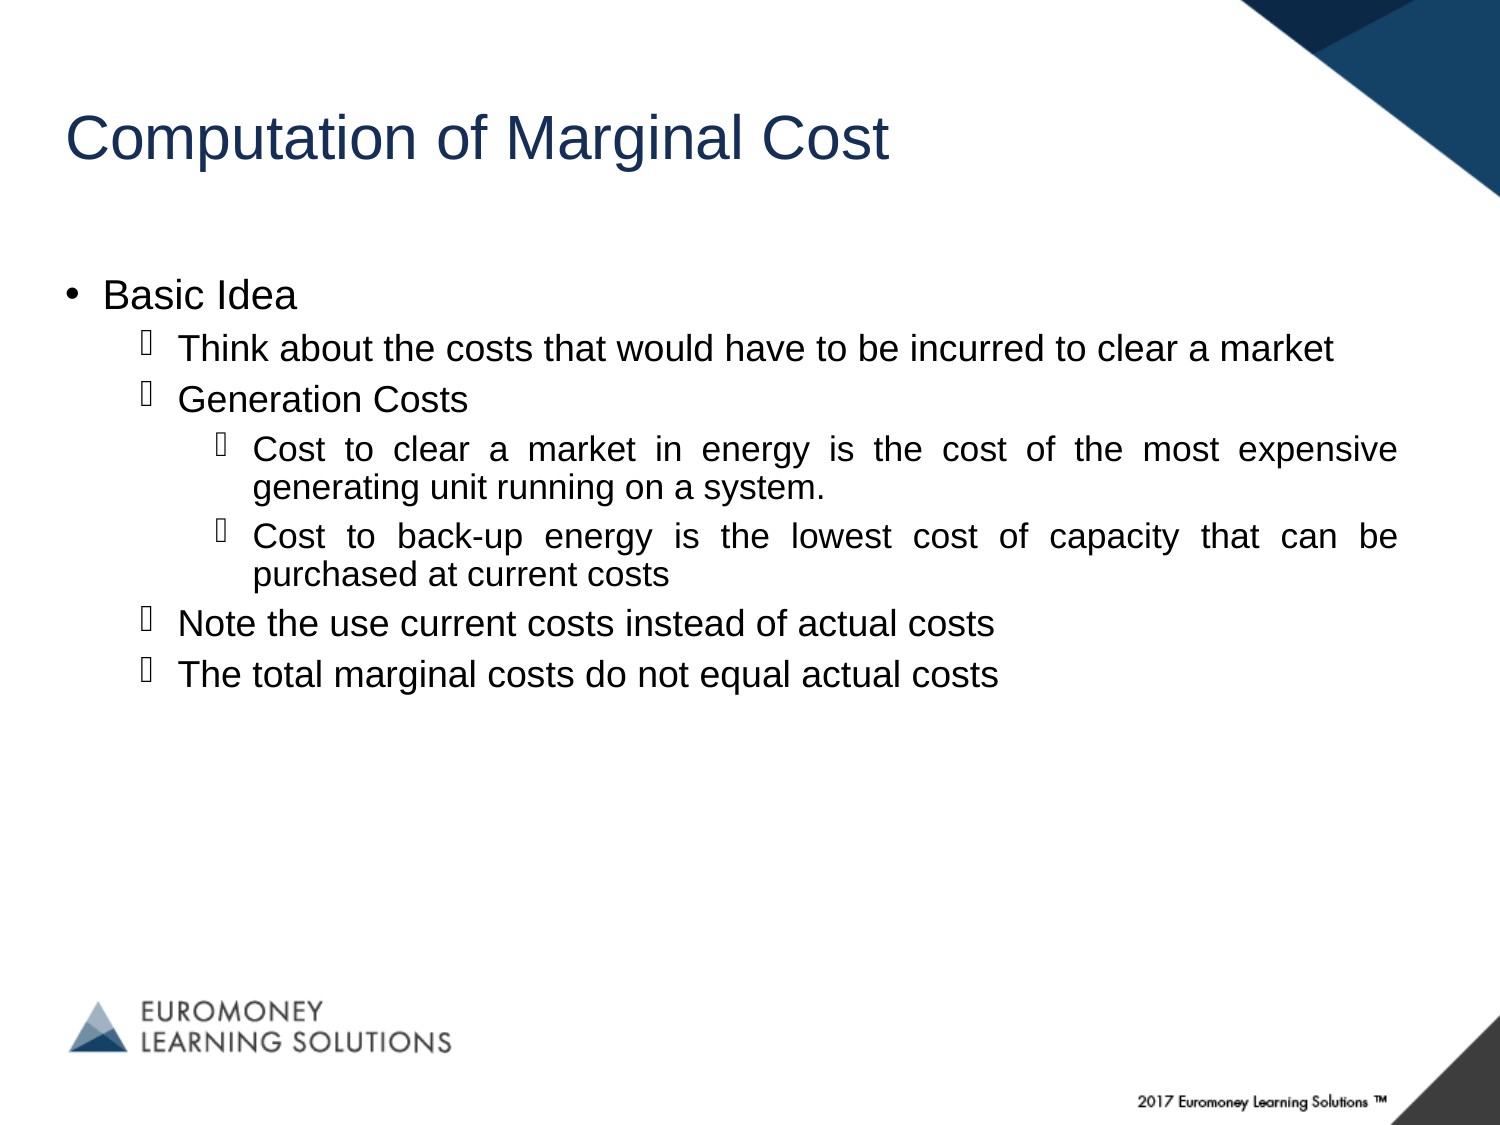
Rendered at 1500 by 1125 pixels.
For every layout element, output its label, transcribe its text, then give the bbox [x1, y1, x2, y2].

picture [0, 0, 1500, 1125]
list Basic Idea Think about the costs that would have to be incurred to clear a market Generation Costs Cost to clear a market in energy is the cost of the most expensive generating unit running on a system. Cost to back-up energy is the lowest cost of capacity that can be purchased at current costs Note the use current costs instead of actual costs The total marginal costs do not equal actual costs [50, 265, 1415, 969]
title Computation of Marginal Cost [50, 85, 1344, 194]
